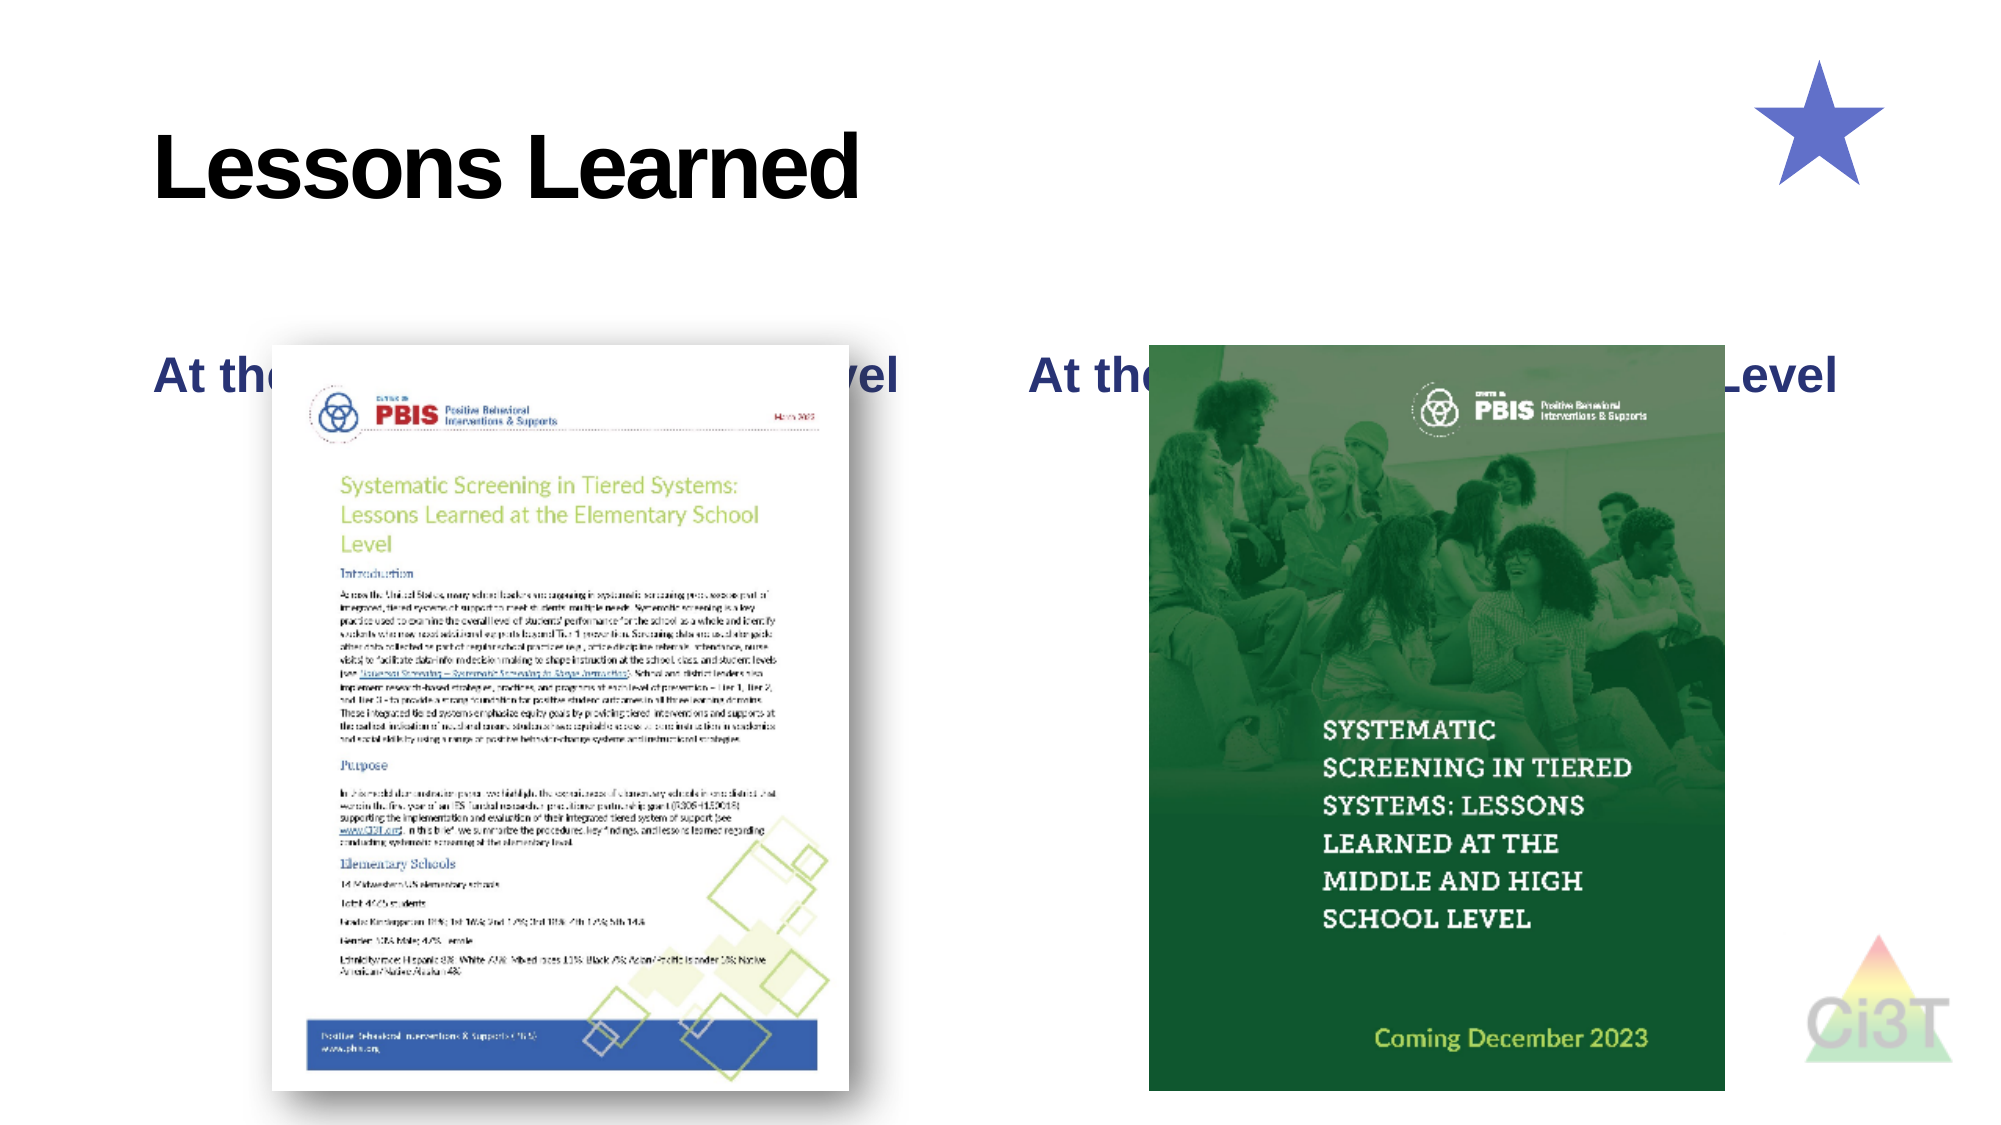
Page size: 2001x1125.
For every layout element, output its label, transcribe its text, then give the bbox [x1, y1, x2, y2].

text_box Results: SRSS-IE: Externalizing Subscale Elementary [1783, 920, 1970, 1066]
title Lessons Learned [137, 59, 1863, 278]
list At the Middle & High School Level [1012, 275, 1863, 411]
picture [272, 345, 849, 1091]
picture [1149, 345, 1725, 1091]
text_box [1750, 56, 1888, 188]
list At the Elementary School Level [137, 275, 984, 411]
